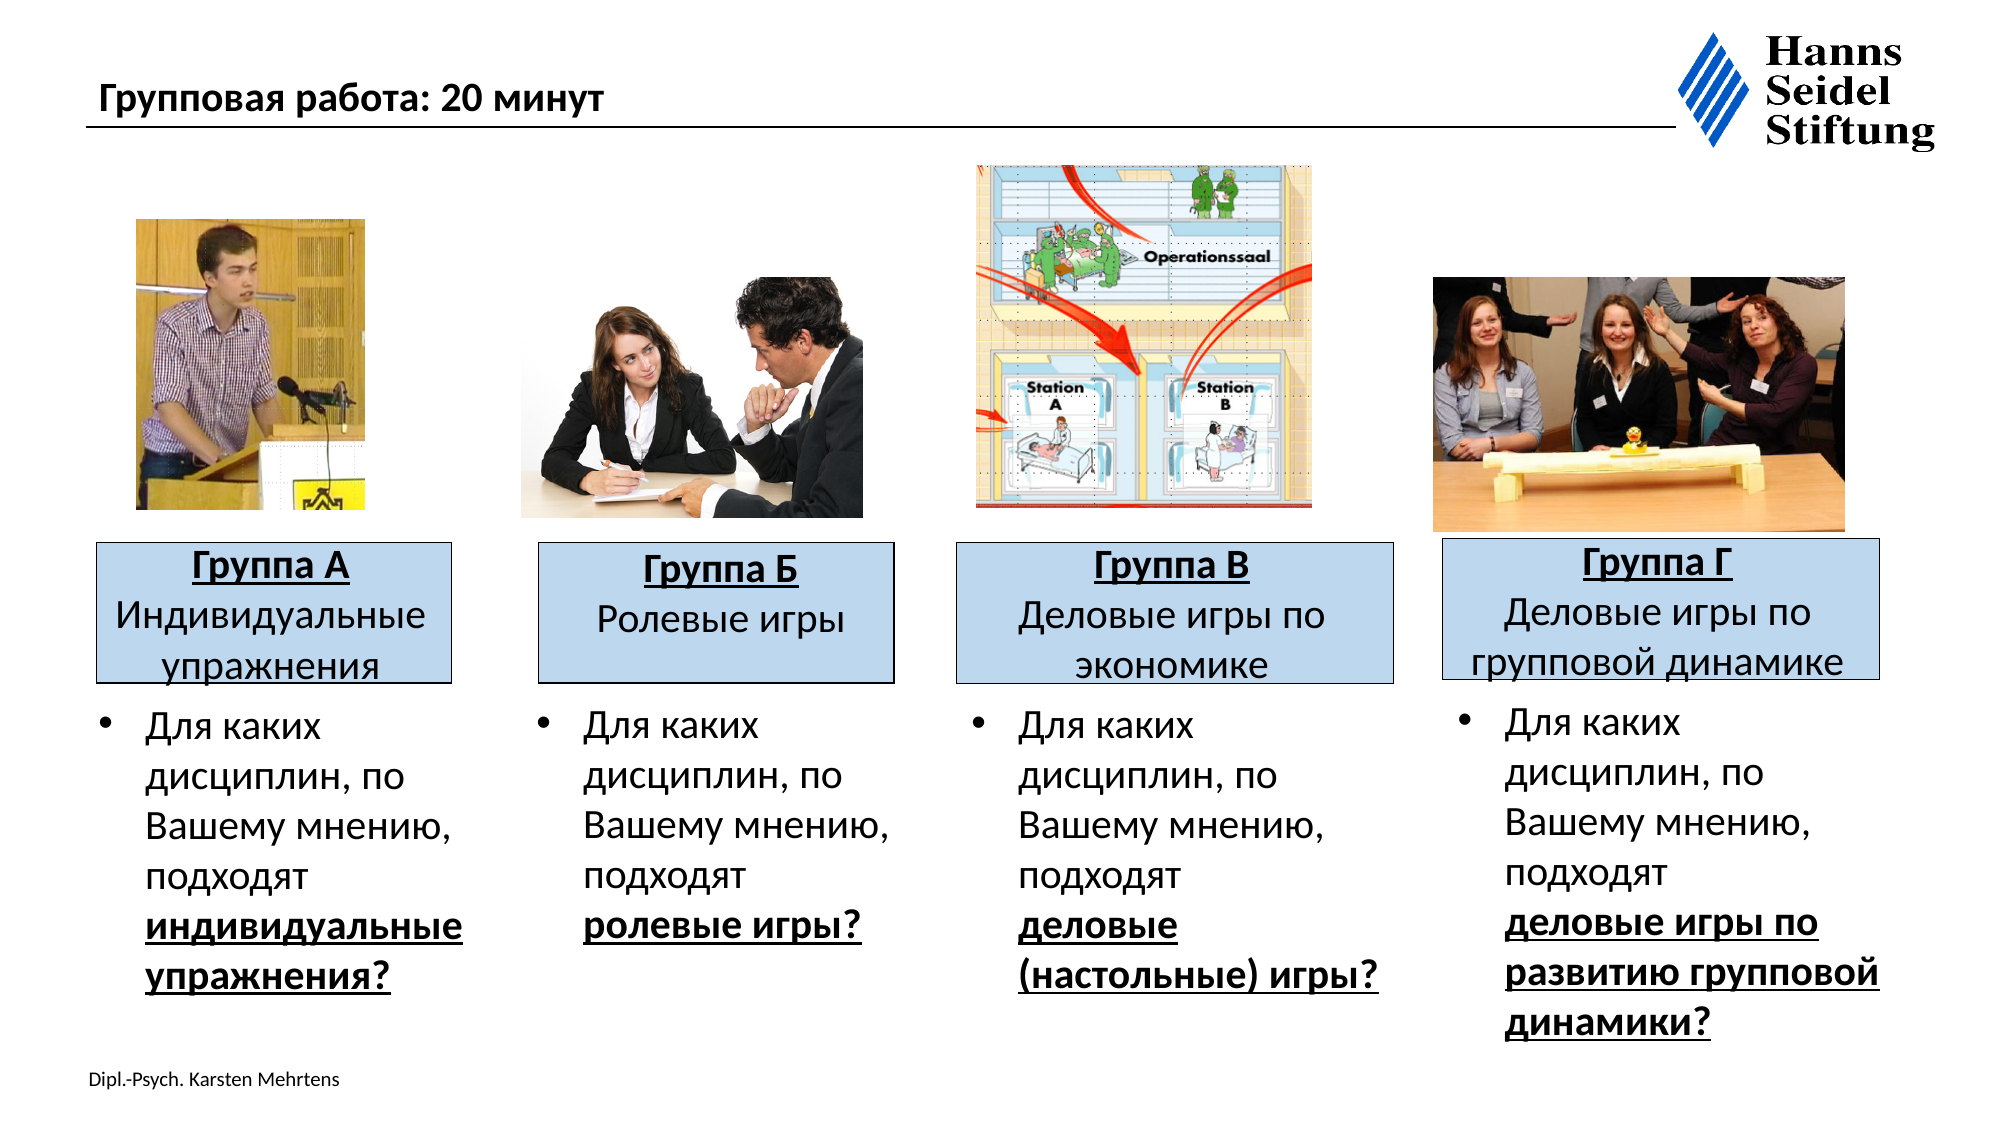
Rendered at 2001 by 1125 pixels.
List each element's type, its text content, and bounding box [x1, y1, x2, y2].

text_box Группа A Индивидуальные упражнения [44, 529, 498, 695]
text_box Для каких дисциплин, по Вашему мнению, подходят деловые (настольные) игры? [956, 689, 1416, 1005]
text_box Группа Г Деловые игры по групповой динамике [1425, 526, 1891, 691]
picture [136, 219, 365, 510]
text_box Для каких дисциплин, по Вашему мнению, подходят деловые игры по развитию групповой динамики? [1442, 686, 1902, 1052]
picture [521, 277, 863, 518]
text_box [538, 541, 895, 684]
picture [976, 165, 1312, 508]
picture [1433, 277, 1845, 532]
text_box Для каких дисциплин, по Вашему мнению, подходят индивидуальные упражнения? [83, 690, 506, 1005]
text_box Группа В Деловые игры по экономике [940, 529, 1404, 689]
text_box Групповая работа: 20 минут [84, 62, 620, 128]
picture [1676, 32, 1939, 154]
text_box Для каких дисциплин, по Вашему мнению, подходят ролевые игры? [521, 689, 956, 955]
text_box Группа Б Ролевые игры [581, 533, 861, 649]
